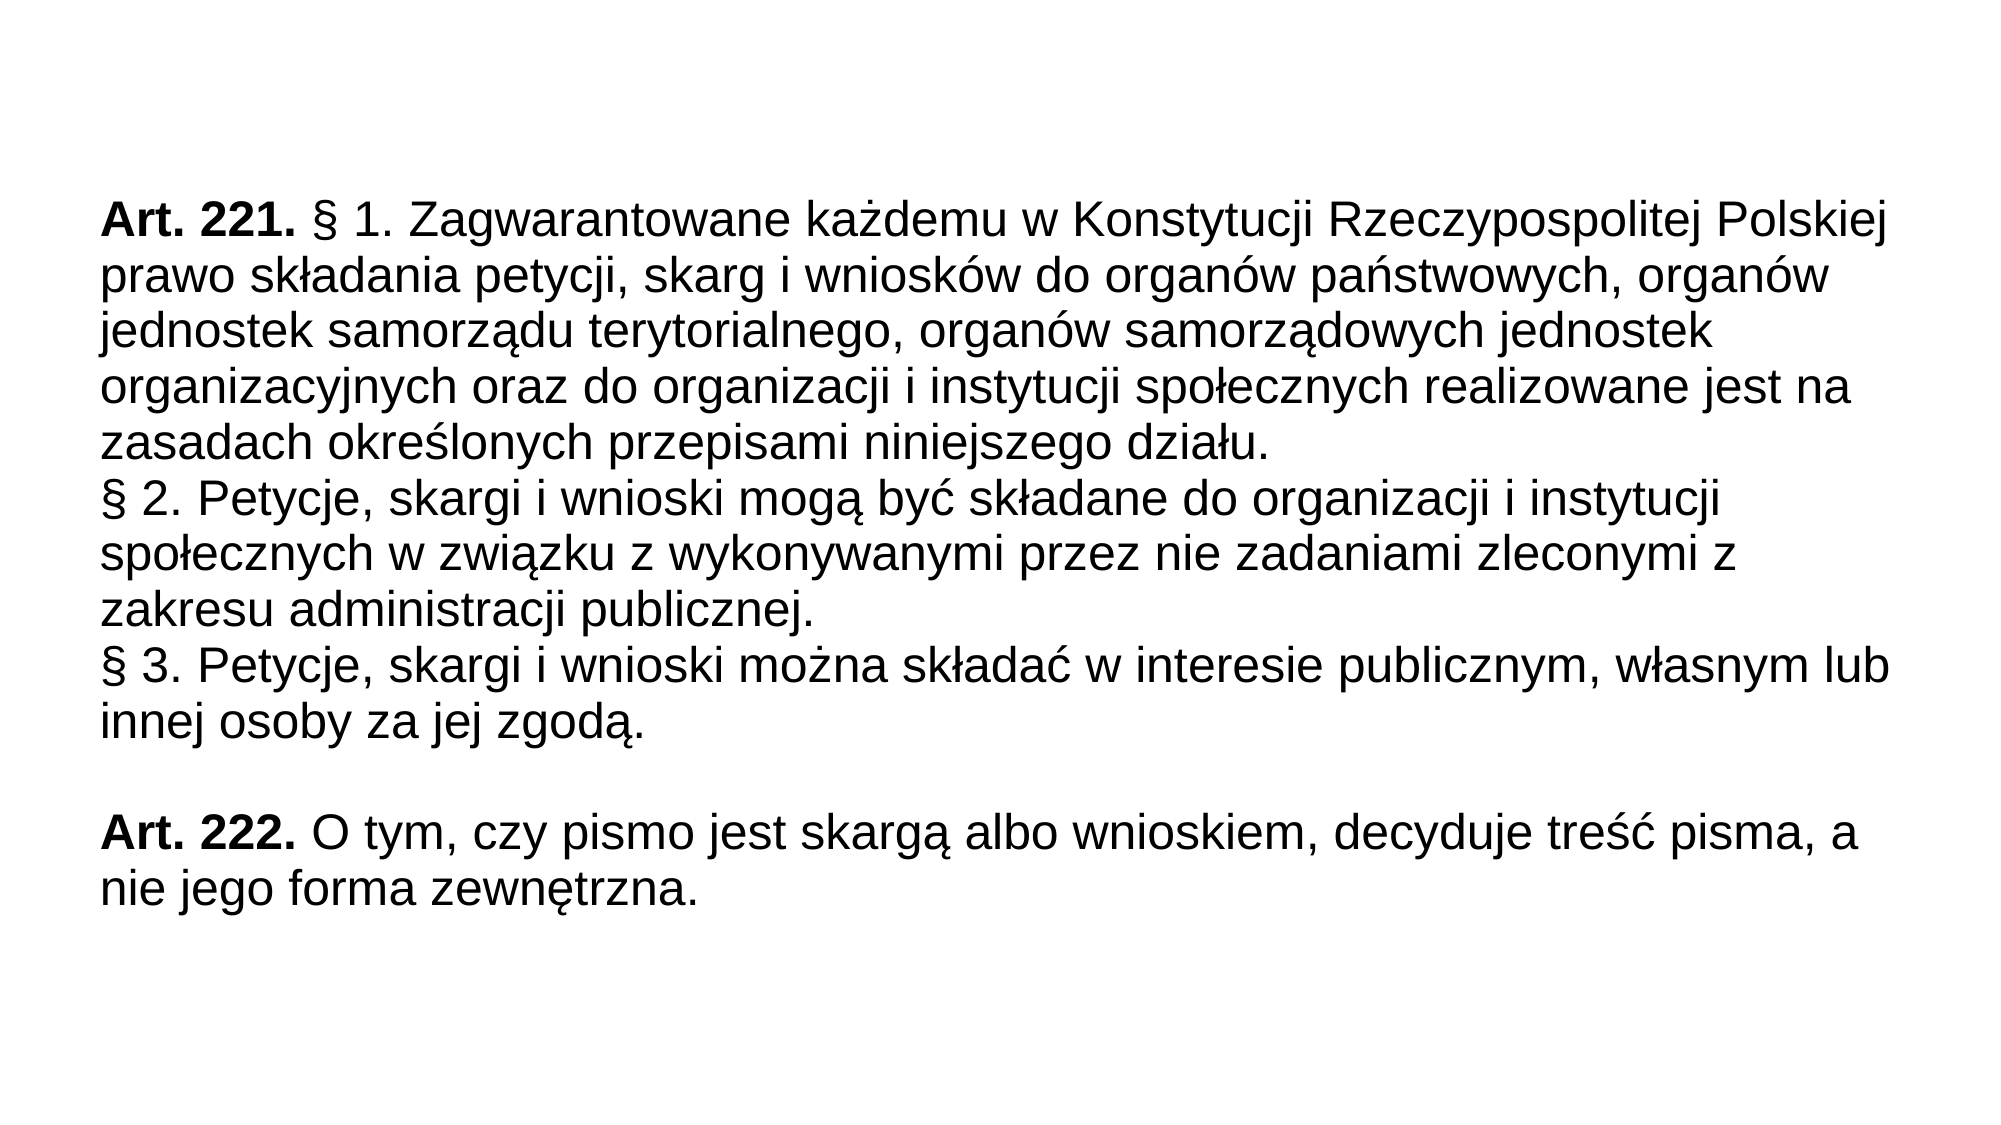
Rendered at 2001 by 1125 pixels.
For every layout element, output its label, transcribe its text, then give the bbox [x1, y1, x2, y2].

title Art. 221. § 1. Zagwarantowane każdemu w Konstytucji Rzeczypospolitej Polskiej prawo składania petycji, skarg i wniosków do organów państwowych, organów jednostek samorządu terytorialnego, organów samorządowych jednostek organizacyjnych oraz do organizacji i instytucji społecznych realizowane jest na zasadach określonych przepisami niniejszego działu. § 2. Petycje, skargi i wnioski mogą być składane do organizacji i instytucji społecznych w związku z wykonywanymi przez nie zadaniami zleconymi z zakresu administracji publicznej. § 3. Petycje, skargi i wnioski można składać w interesie publicznym, własnym lub innej osoby za jej zgodą. Art. 222. O tym, czy pismo jest skargą albo wnioskiem, decyduje treść pisma, a nie jego forma zewnętrzna. [99, 44, 1900, 1064]
